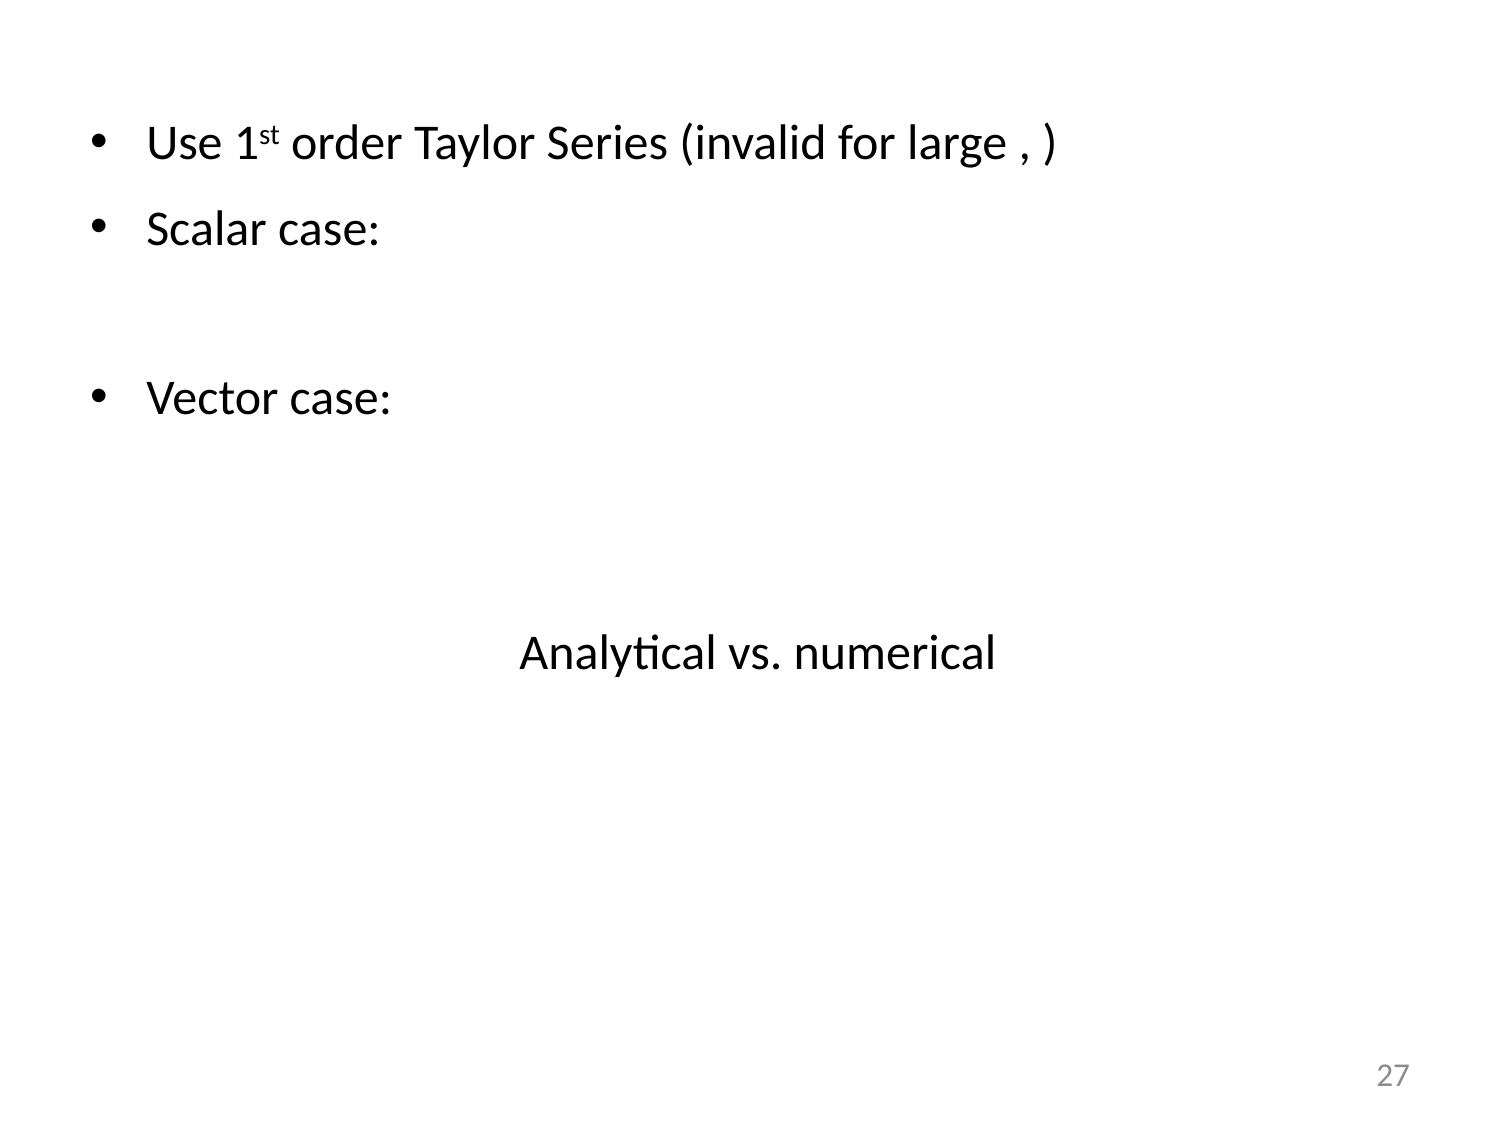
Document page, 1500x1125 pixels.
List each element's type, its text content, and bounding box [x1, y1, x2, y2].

slide_number 27 [1074, 1042, 1425, 1103]
